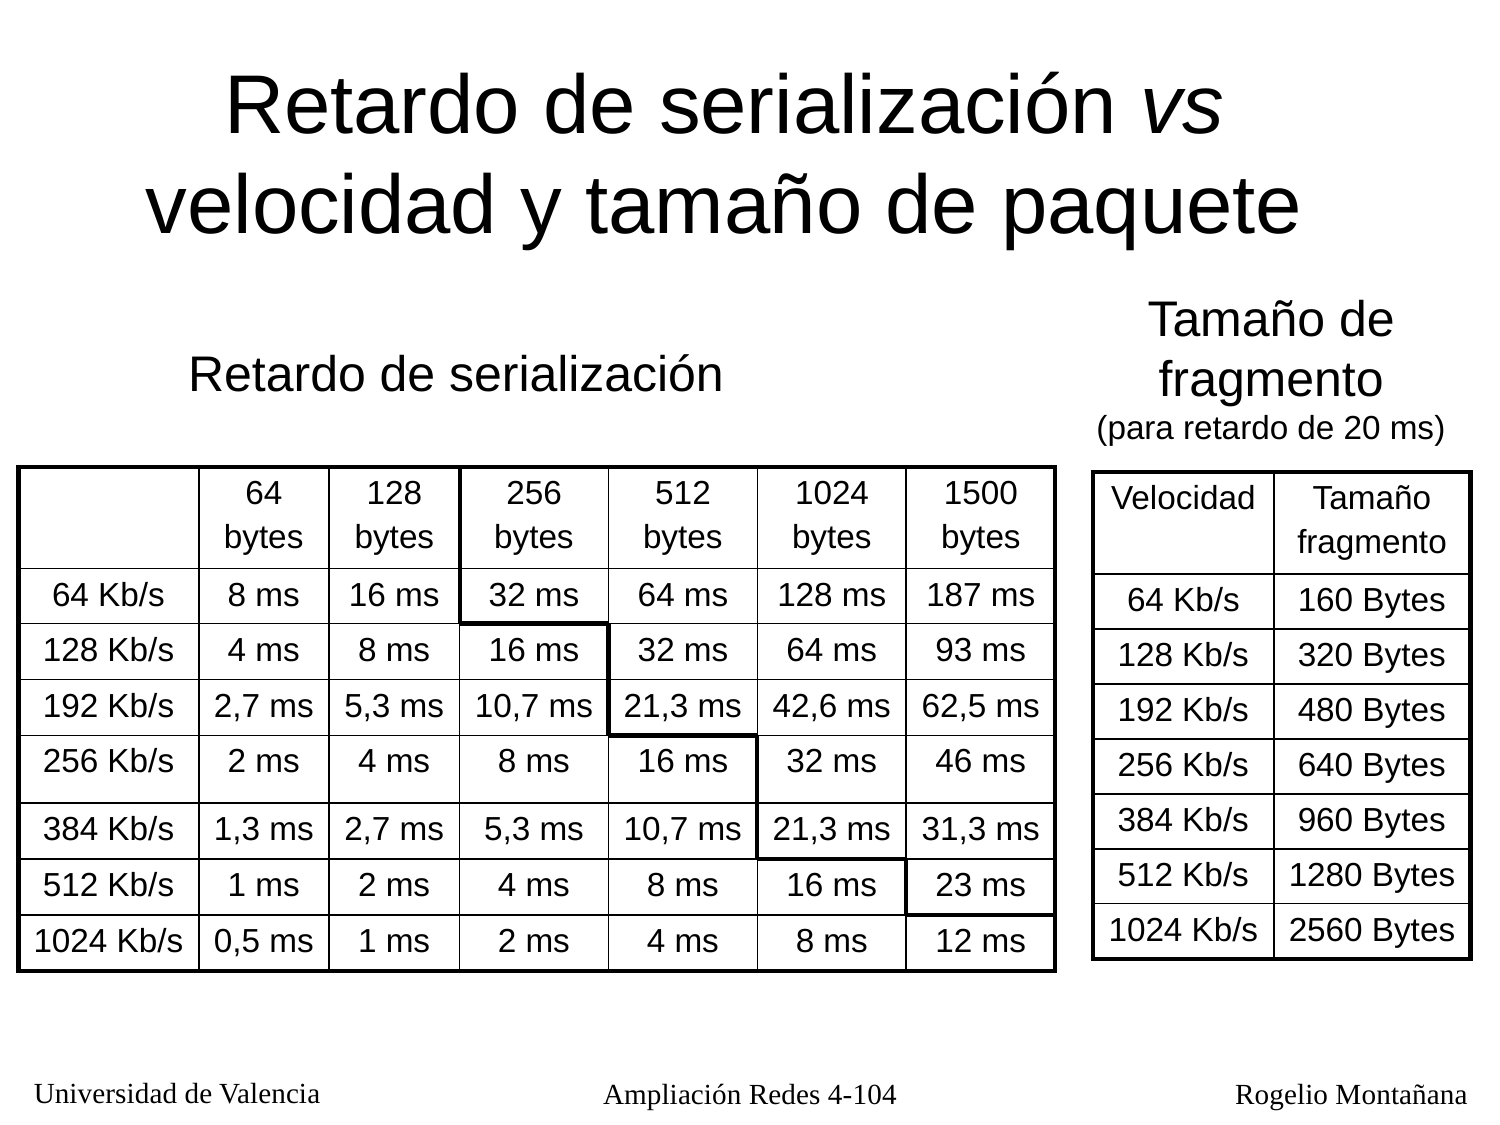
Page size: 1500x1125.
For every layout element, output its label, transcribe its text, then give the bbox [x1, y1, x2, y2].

table_cell 480 Bytes [1275, 685, 1468, 738]
table_cell 4 ms [200, 624, 328, 679]
table_cell 32 ms [611, 624, 757, 679]
slide_number Ampliación Redes 4-104 [584, 1067, 916, 1116]
text_box Retardo de serialización [173, 333, 739, 409]
table_cell 8 ms [330, 624, 459, 679]
table_header 64 bytes [200, 469, 328, 568]
table_cell 2 ms [460, 916, 608, 969]
table_cell 960 Bytes [1275, 795, 1468, 848]
table_header Tamaño fragmento [1275, 474, 1468, 573]
table_cell 42,6 ms [758, 680, 905, 735]
table_cell 10,7 ms [609, 804, 755, 858]
table_cell 21,3 ms [611, 680, 757, 733]
table_cell 1,3 ms [200, 804, 328, 858]
table_cell 192 Kb/s [21, 680, 198, 735]
table_cell 160 Bytes [1275, 575, 1468, 628]
table_cell 320 Bytes [1275, 630, 1468, 683]
table_cell 192 Kb/s [1095, 685, 1273, 738]
table_cell 4 ms [460, 860, 608, 914]
table_cell 1 ms [330, 916, 459, 969]
table_cell 2560 Bytes [1275, 904, 1468, 957]
table_cell 0,5 ms [200, 916, 328, 969]
table_cell 1 ms [200, 860, 328, 914]
table_cell 21,3 ms [759, 804, 905, 857]
table_cell 23 ms [908, 860, 1053, 913]
table_cell 64 ms [758, 624, 905, 679]
table_cell 8 ms [609, 860, 757, 914]
table_cell 16 ms [460, 626, 606, 679]
table_cell 93 ms [907, 624, 1053, 679]
table_cell 16 ms [609, 738, 755, 802]
table_cell 1280 Bytes [1275, 850, 1468, 903]
text_box Tamaño de fragmento (para retardo de 20 ms) [1081, 278, 1461, 454]
table_cell 64 ms [609, 569, 757, 623]
table_cell 128 ms [758, 569, 905, 623]
table_header 128 bytes [330, 469, 458, 568]
table_cell 32 ms [759, 736, 905, 802]
table_header Velocidad [1095, 474, 1273, 573]
table_cell 256 Kb/s [21, 736, 198, 802]
table_cell 5,3 ms [460, 804, 608, 858]
table_cell 16 ms [330, 569, 458, 623]
table_header 512 bytes [609, 469, 757, 568]
table_cell 187 ms [907, 569, 1053, 623]
table_cell 1024 Kb/s [21, 916, 198, 969]
table_header 256 bytes [462, 469, 608, 568]
table_cell 32 ms [462, 569, 608, 621]
table_cell 128 Kb/s [21, 624, 198, 679]
table_cell 2,7 ms [200, 680, 328, 735]
table_cell 64 Kb/s [1095, 575, 1273, 628]
table_cell 512 Kb/s [1095, 850, 1273, 903]
table_cell 62,5 ms [907, 680, 1053, 735]
table_cell 384 Kb/s [21, 804, 198, 858]
table_cell 8 ms [200, 569, 328, 623]
table_cell 4 ms [609, 916, 757, 969]
table_cell 256 Kb/s [1095, 740, 1273, 793]
table_cell 384 Kb/s [1095, 795, 1273, 848]
table_header 1500 bytes [907, 469, 1053, 568]
table_cell 12 ms [907, 917, 1053, 969]
table_cell 16 ms [758, 861, 904, 914]
table_header 1024 bytes [758, 469, 905, 568]
table_cell 10,7 ms [460, 680, 606, 735]
table_cell 4 ms [330, 736, 459, 802]
text_box Retardo de serialización vs velocidad y tamaño de paquete [83, 42, 1366, 258]
table_cell 8 ms [758, 916, 905, 969]
table_cell 2 ms [330, 860, 459, 914]
table_cell 2,7 ms [330, 804, 459, 858]
table_header [21, 469, 198, 568]
table_cell 128 Kb/s [1095, 630, 1273, 683]
table_cell 2 ms [200, 736, 328, 802]
table_cell 31,3 ms [907, 804, 1053, 858]
table_cell 64 Kb/s [21, 569, 198, 623]
table_cell 640 Bytes [1275, 740, 1468, 793]
table_cell 46 ms [907, 736, 1053, 802]
table_cell 512 Kb/s [21, 860, 198, 914]
table_cell 1024 Kb/s [1095, 904, 1273, 957]
table_cell 8 ms [460, 736, 608, 802]
table_cell 5,3 ms [330, 680, 459, 735]
